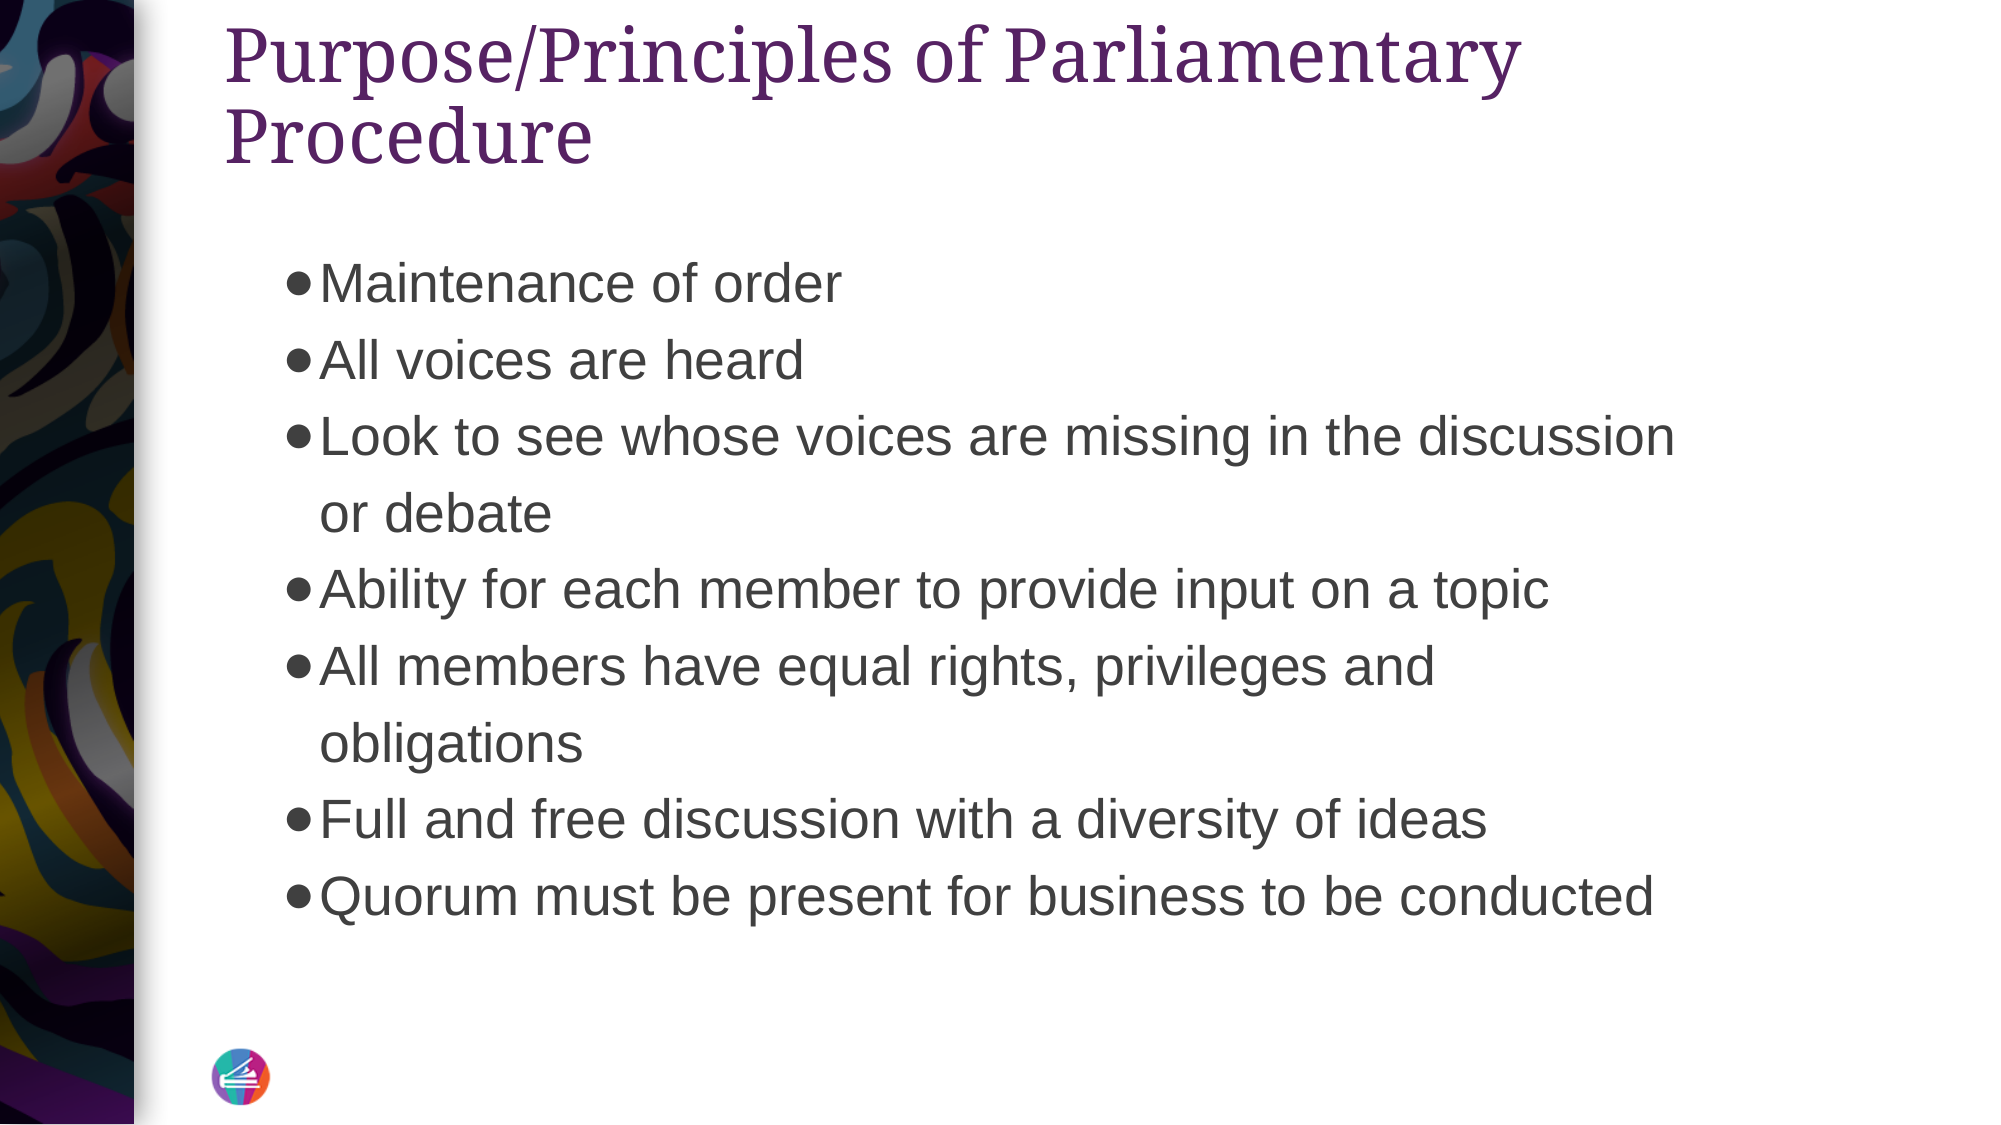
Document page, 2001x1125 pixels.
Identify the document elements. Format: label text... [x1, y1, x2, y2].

title Purpose/Principles of Parliamentary Procedure [209, 59, 1858, 278]
list Maintenance of order All voices are heard Look to see whose voices are missing in the discussion or debate Ability for each member to provide input on a topic All members have equal rights, privileges and obligations Full and free discussion with a diversity of ideas Quorum must be present for business to be conducted [266, 229, 1703, 1038]
picture [209, 1046, 272, 1108]
picture [0, 0, 134, 1124]
